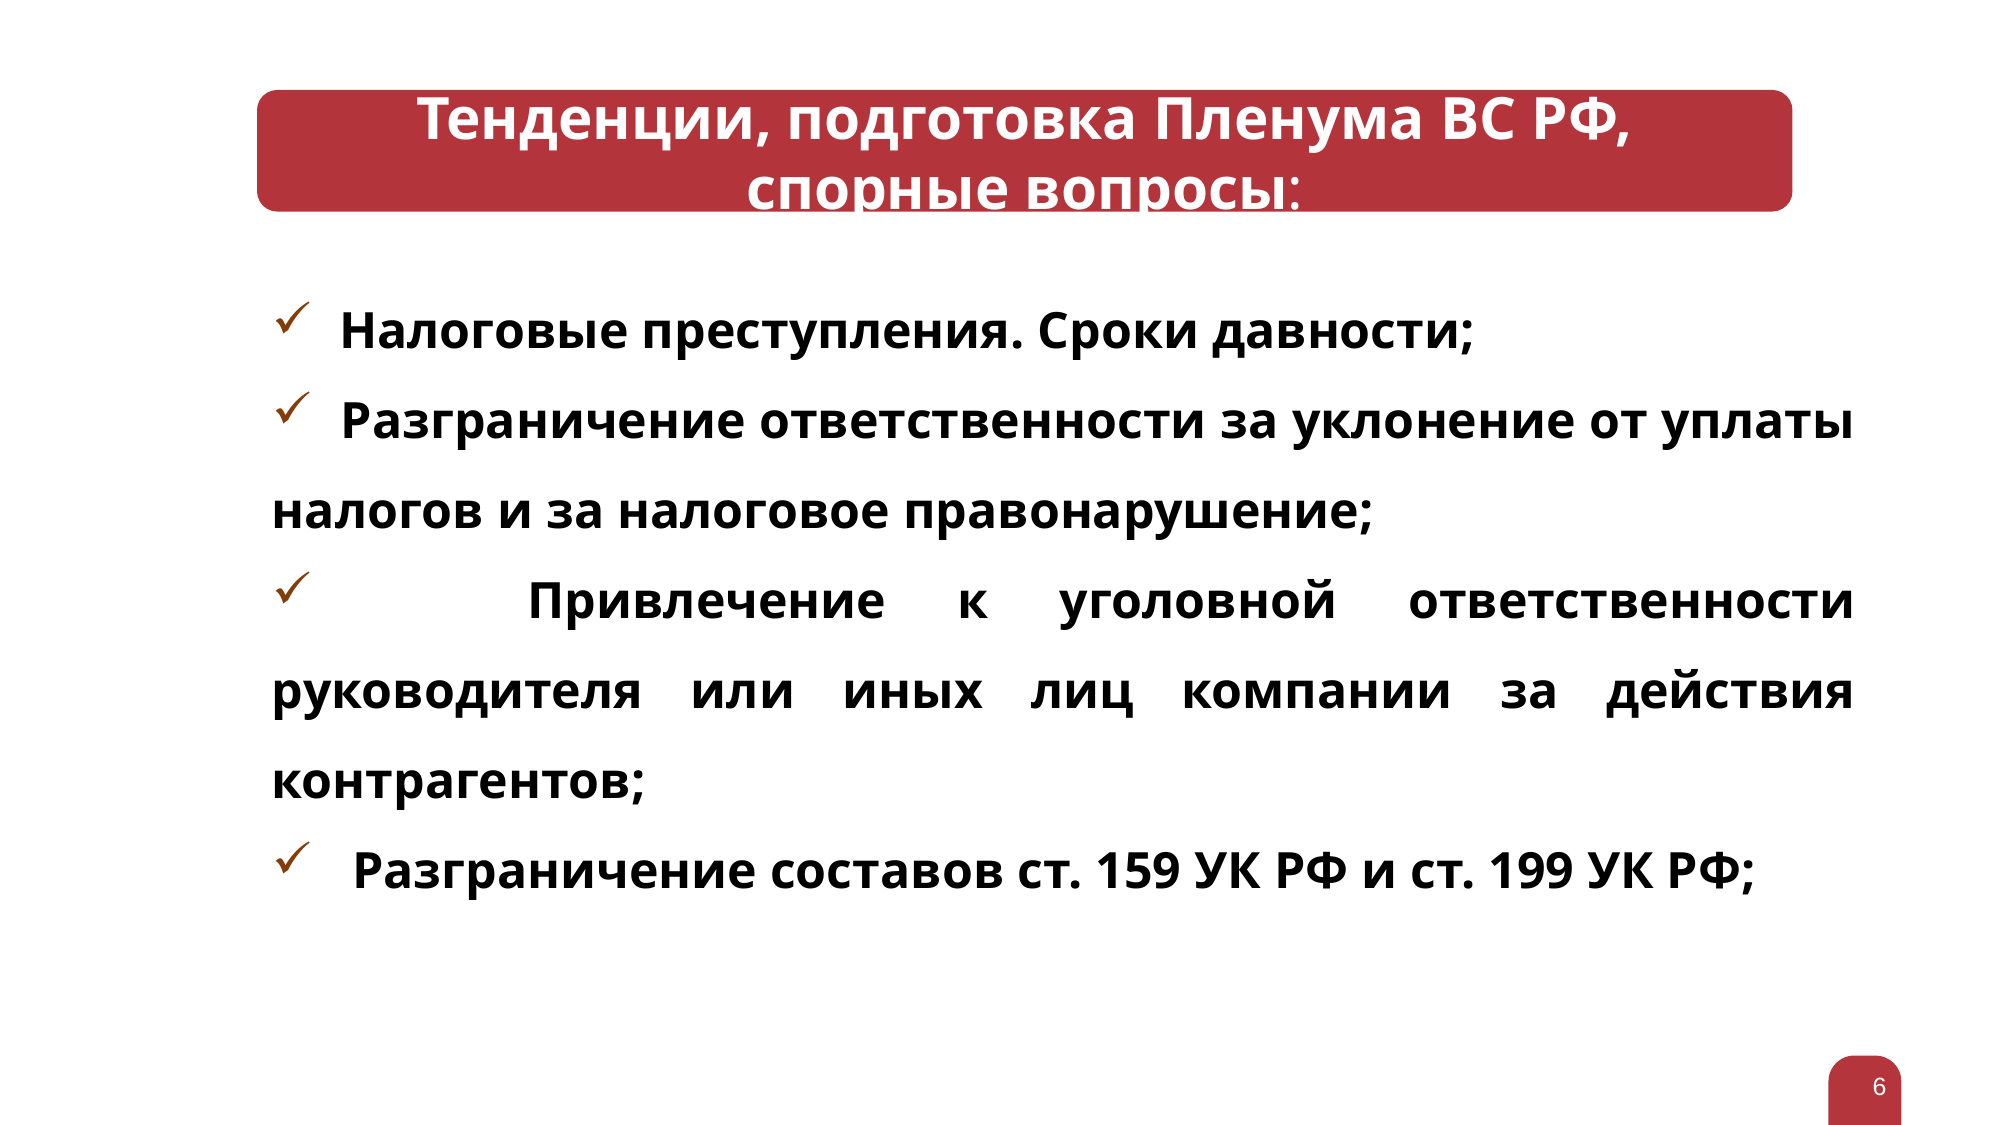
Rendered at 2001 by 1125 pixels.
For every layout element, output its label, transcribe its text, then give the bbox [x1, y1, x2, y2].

text_box Налоговые преступления. Сроки давности; Разграничение ответственности за уклонение от уплаты налогов и за налоговое правонарушение; Привлечение к уголовной ответственности руководителя или иных лиц компании за действия контрагентов; Разграничение составов ст. 159 УК РФ и ст. 199 УК РФ; [257, 261, 1871, 997]
slide_number 6 [1792, 1055, 1902, 1116]
text_box Тенденции, подготовка Пленума ВС РФ, спорные вопросы: [255, 88, 1794, 213]
